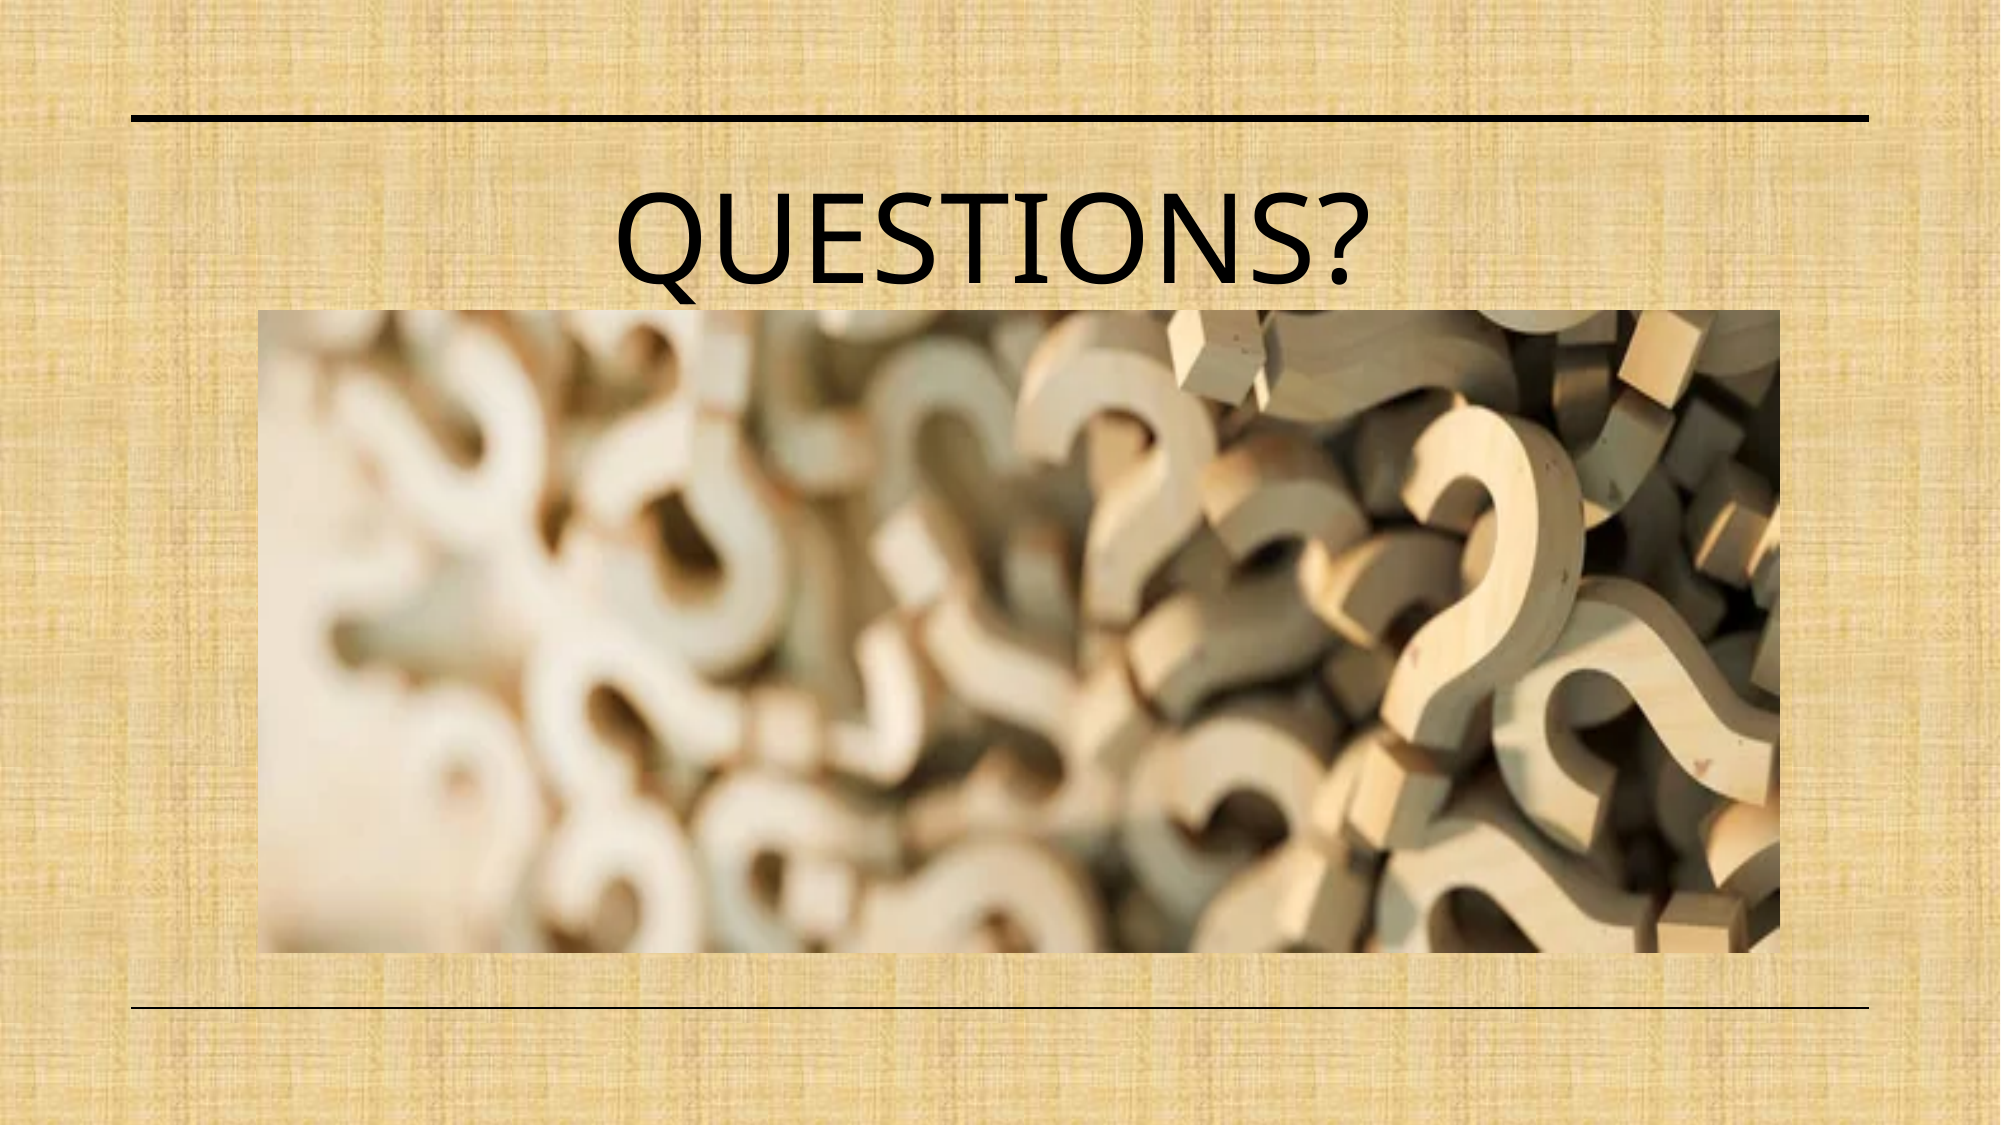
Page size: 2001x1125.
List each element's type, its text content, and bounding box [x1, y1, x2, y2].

picture [0, 0, 2001, 1125]
title questions? [114, 151, 1869, 377]
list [258, 310, 1780, 953]
